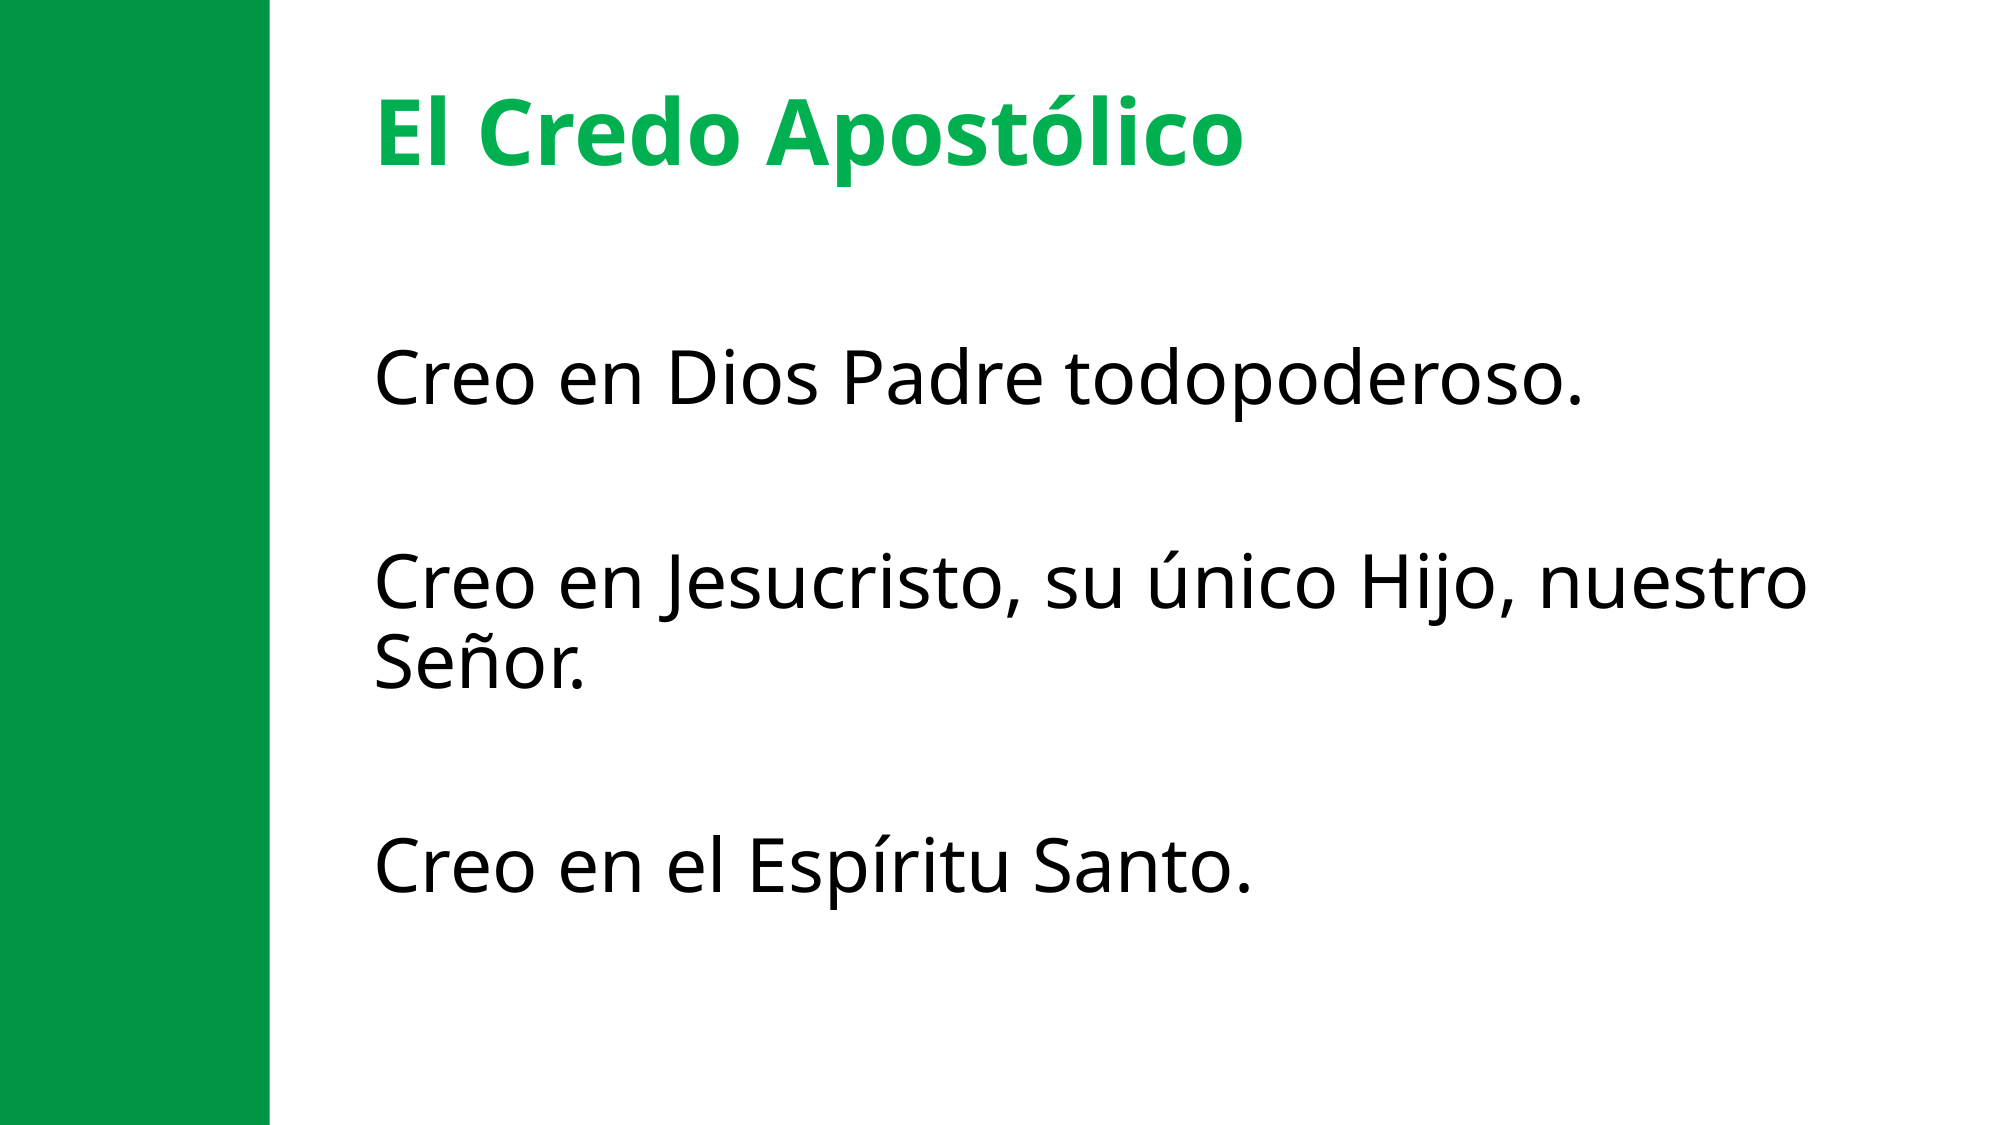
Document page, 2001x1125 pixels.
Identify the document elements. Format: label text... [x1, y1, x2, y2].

text_box Creo en Dios Padre todopoderoso. Creo en Jesucristo, su único Hijo, nuestro Señor. Creo en el Espíritu Santo. [358, 332, 1937, 1047]
text_box El Credo Apostólico [358, 78, 1845, 233]
text_box [0, 0, 270, 1125]
